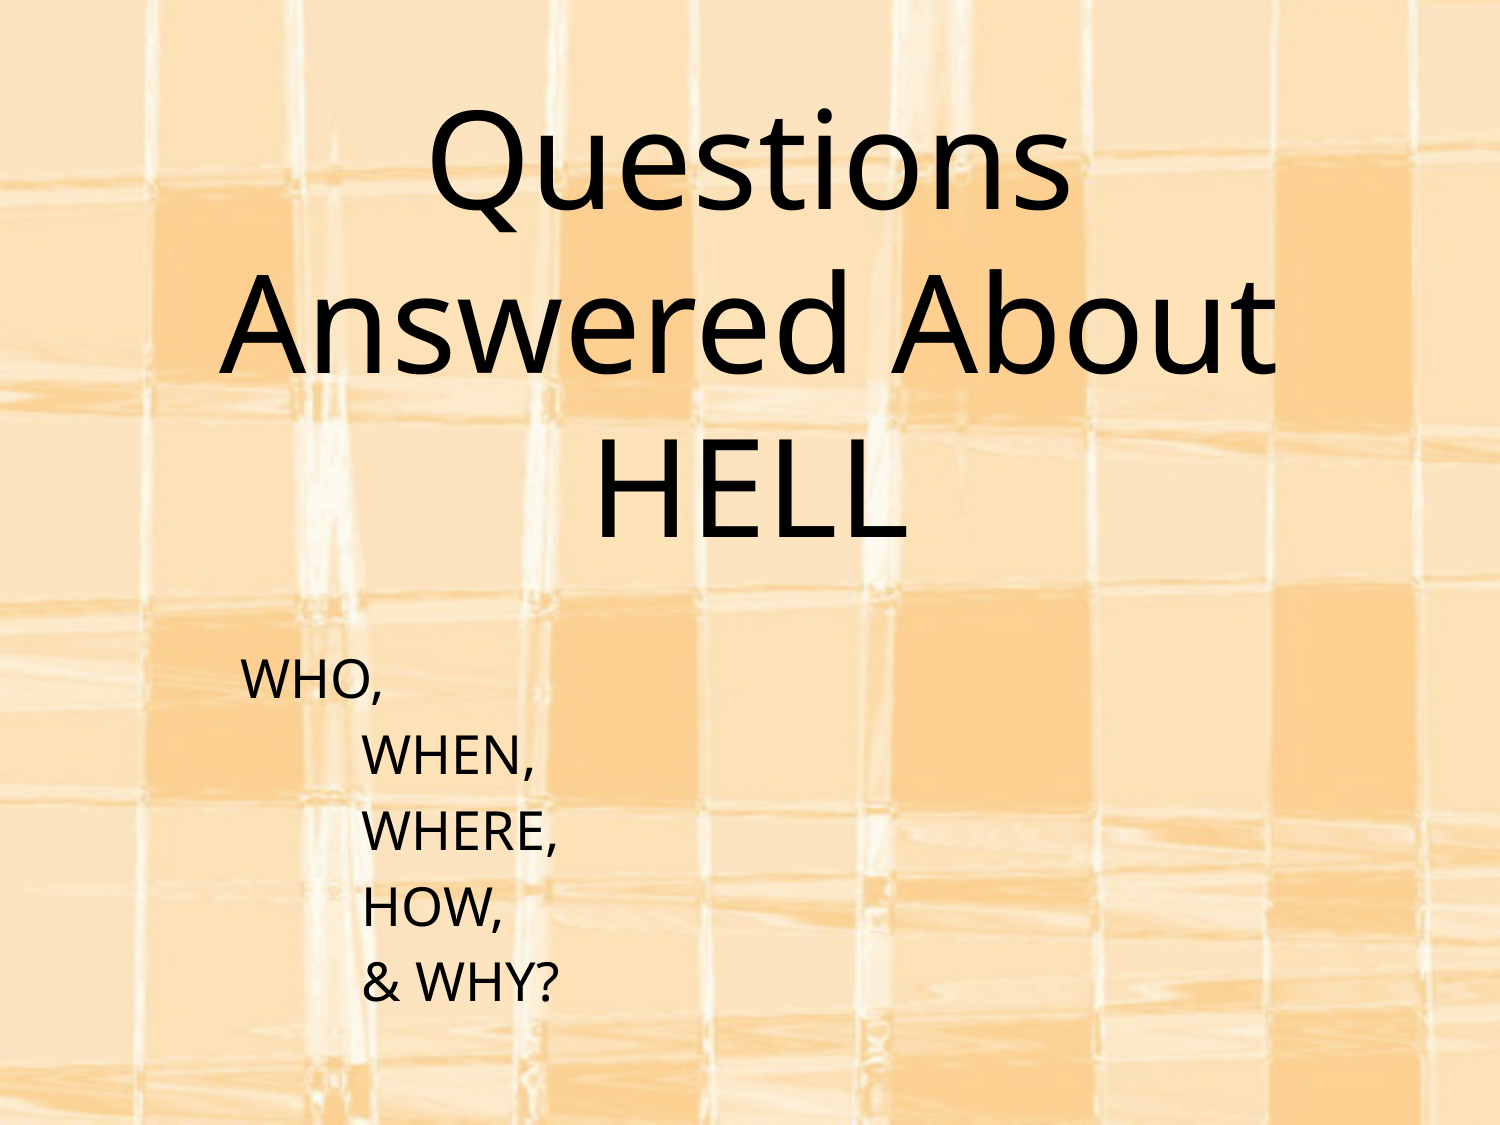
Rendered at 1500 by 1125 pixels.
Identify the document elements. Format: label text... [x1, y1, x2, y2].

title Questions Answered About HELL [112, 62, 1388, 575]
subtitle WHO, WHEN, WHERE, HOW, & WHY? [225, 637, 1275, 1088]
